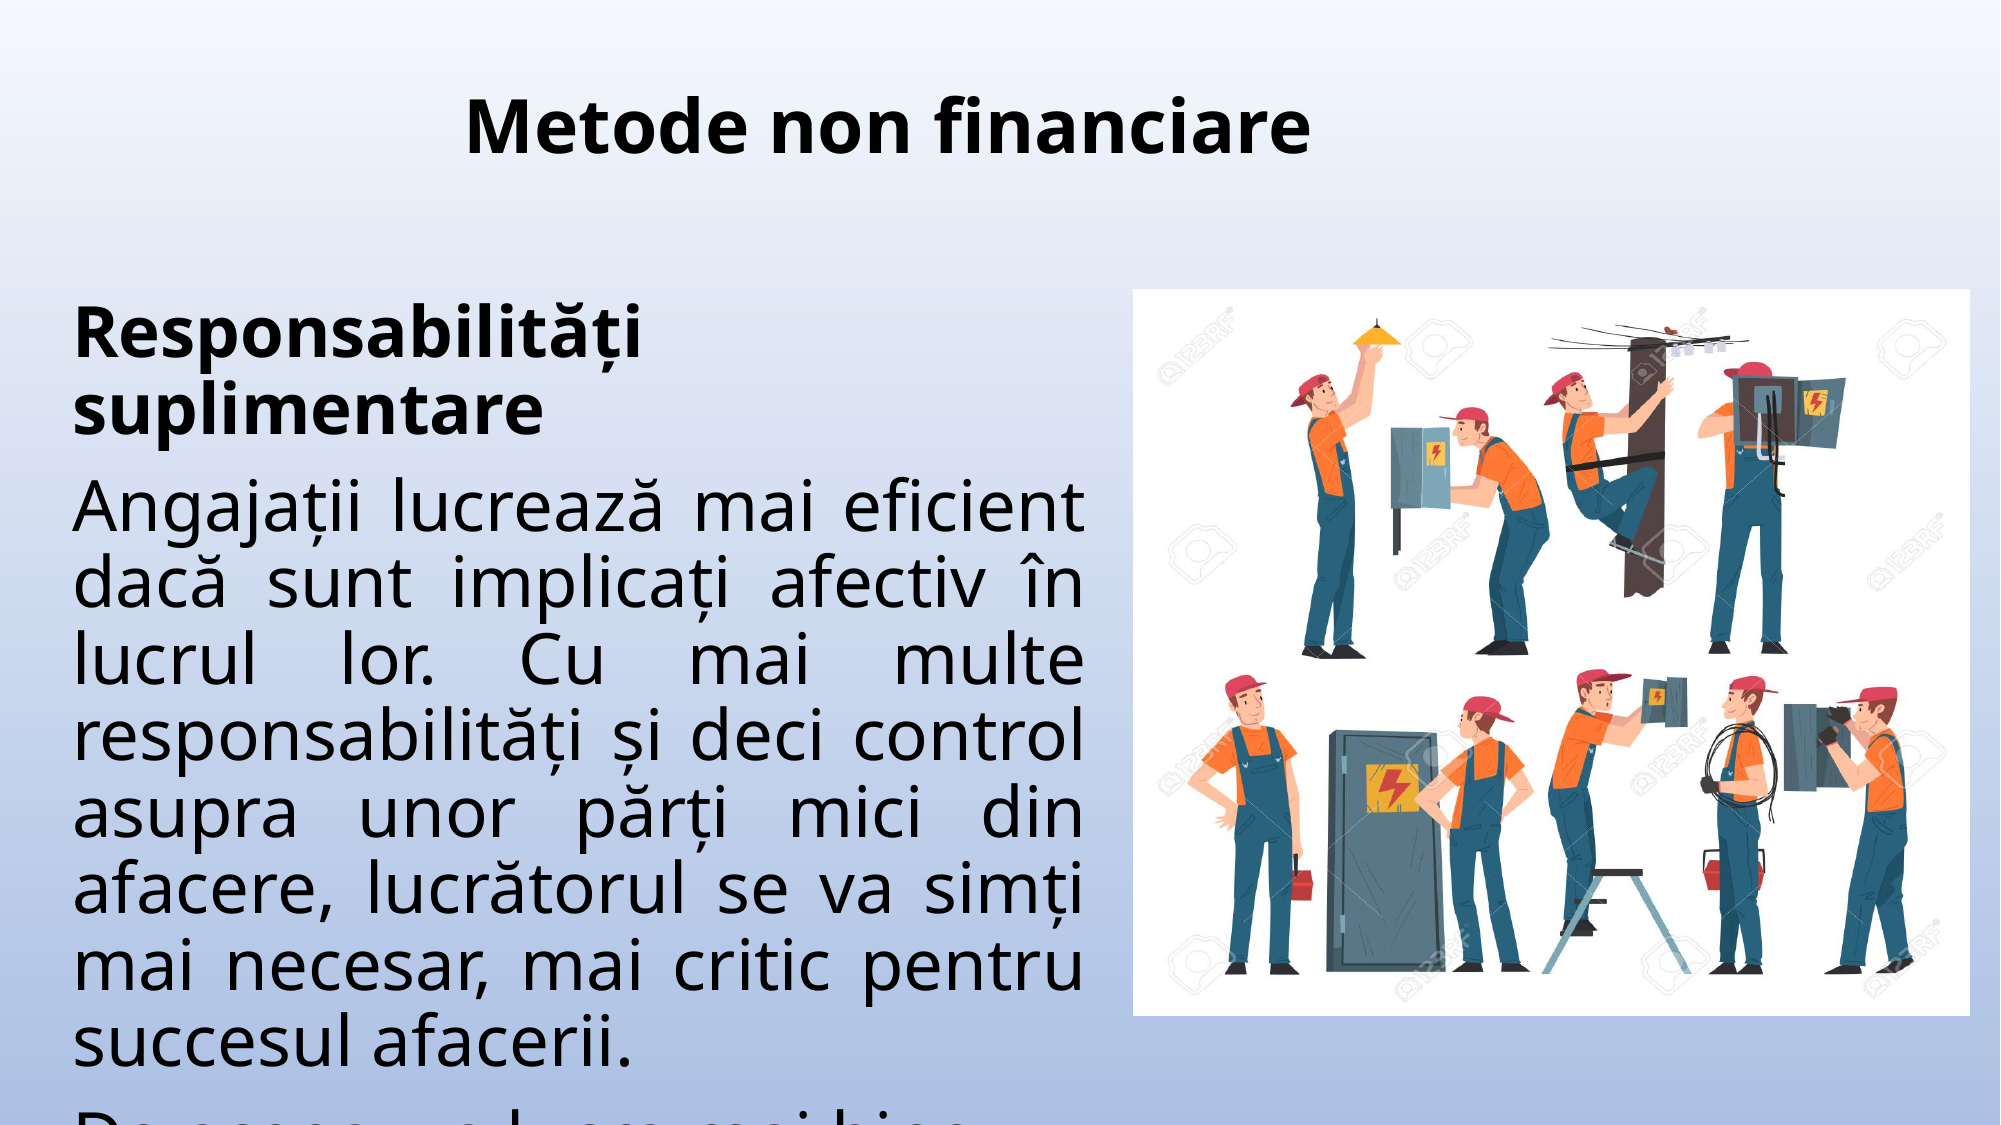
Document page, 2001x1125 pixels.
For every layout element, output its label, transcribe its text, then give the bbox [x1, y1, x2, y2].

title Metode non financiare [448, 61, 1552, 178]
subtitle Responsabilităţi suplimentare Angajaţii lucrează mai eficient dacă sunt implicaţi afectiv în lucrul lor. Cu mai multe responsabilităţi şi deci control asupra unor părţi mici din afacere, lucrătorul se va simţi mai necesar, mai critic pentru succesul afacerii. De aceea, va lucra mai bine. [57, 289, 1103, 627]
picture [1133, 289, 1970, 1016]
